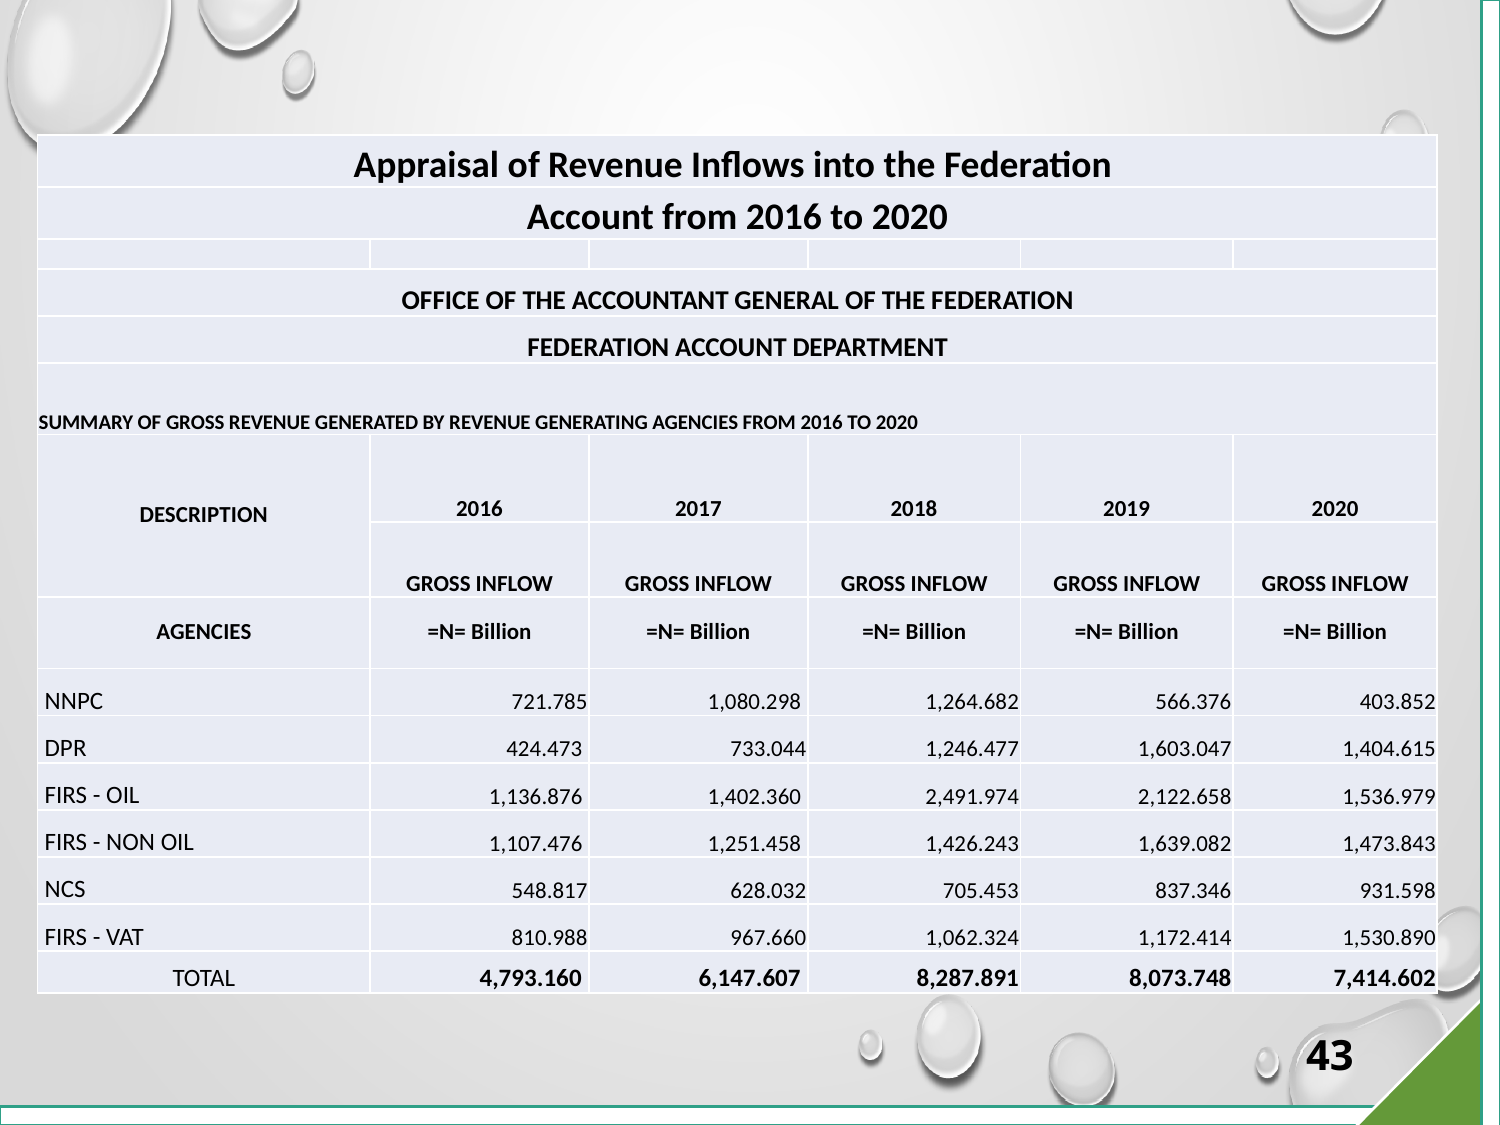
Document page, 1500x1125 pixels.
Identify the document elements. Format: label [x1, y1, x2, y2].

text_box [0, 0, 1500, 1125]
